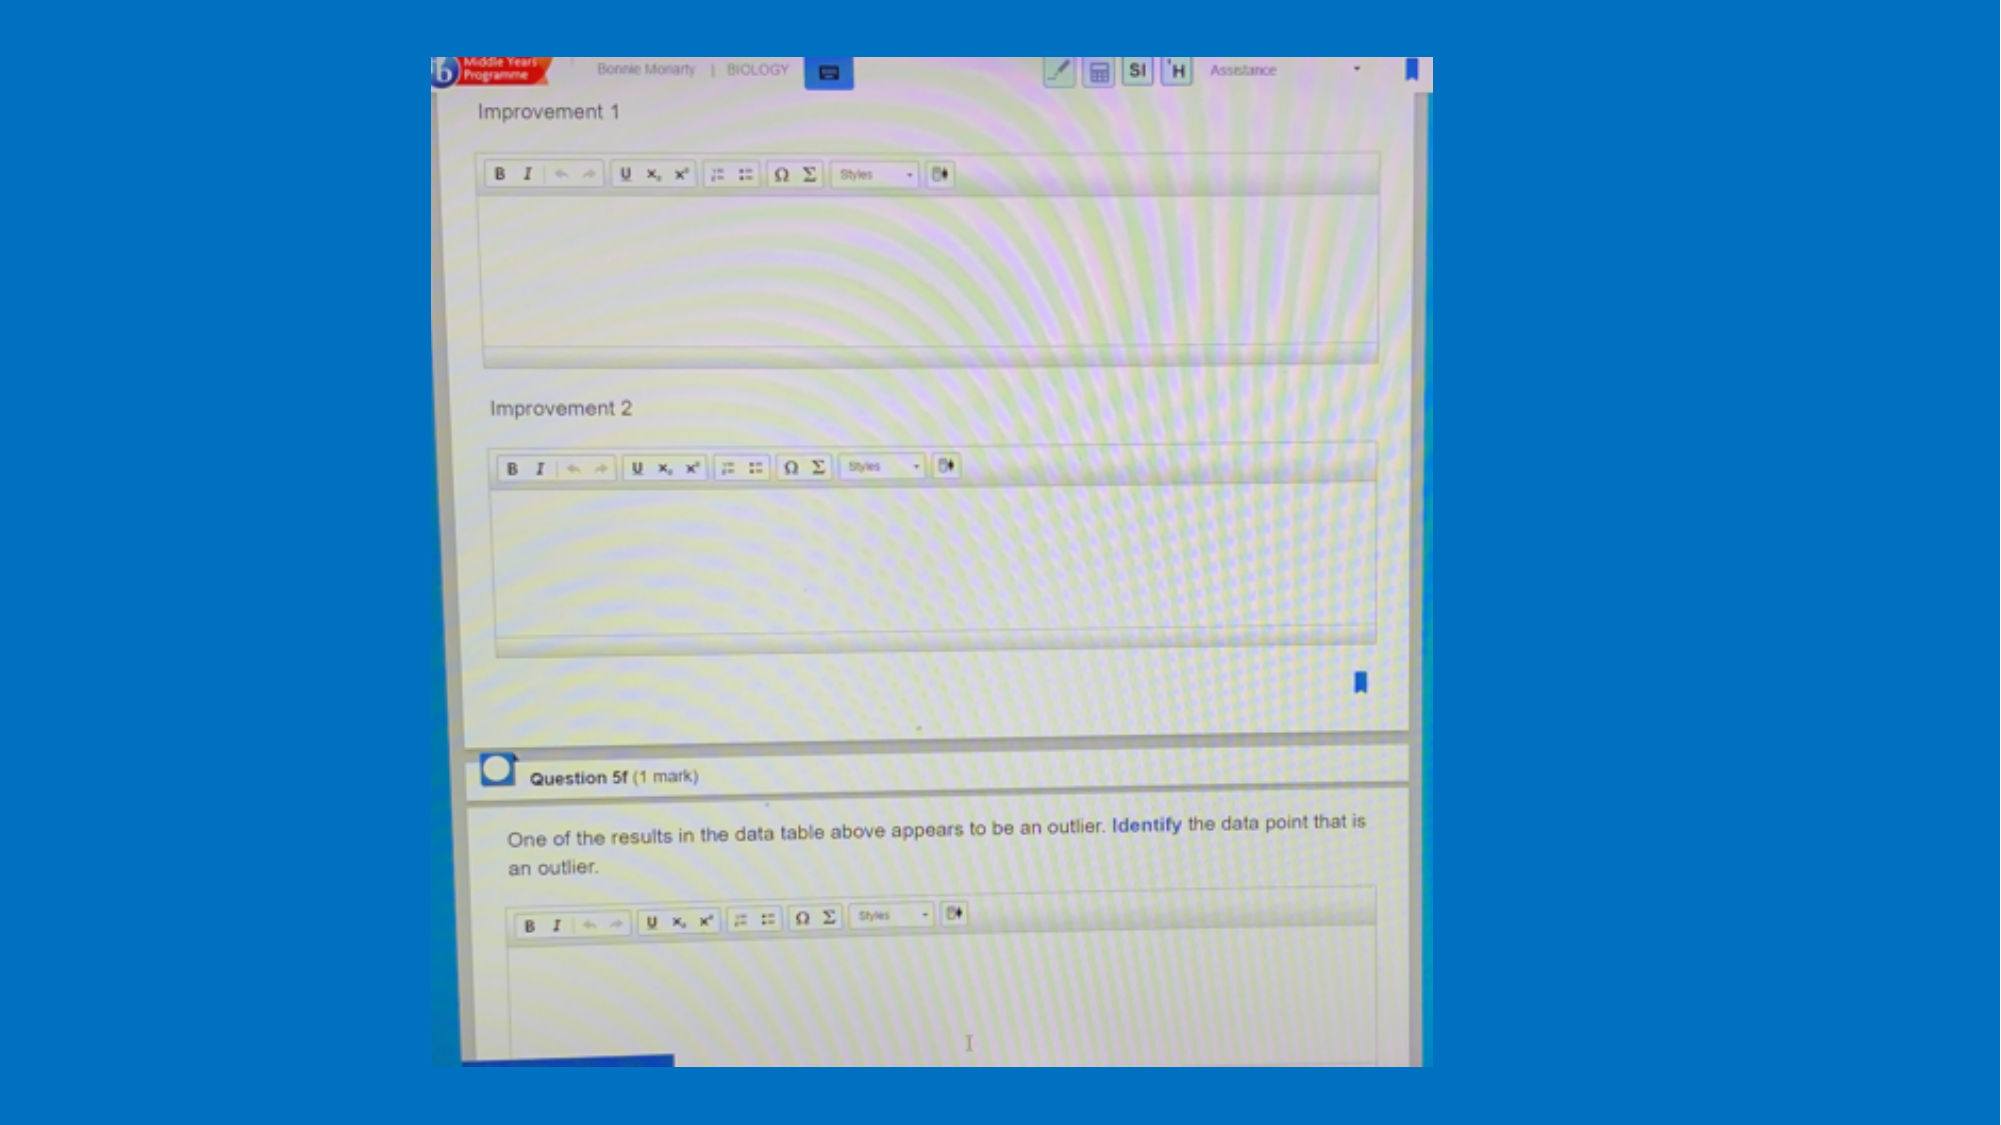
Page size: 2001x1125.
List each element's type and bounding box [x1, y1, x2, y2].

picture [1428, 573, 1433, 583]
picture [1429, 410, 1433, 426]
picture [431, 575, 436, 585]
picture [431, 57, 1433, 1067]
picture [1428, 456, 1433, 470]
picture [431, 1059, 452, 1067]
